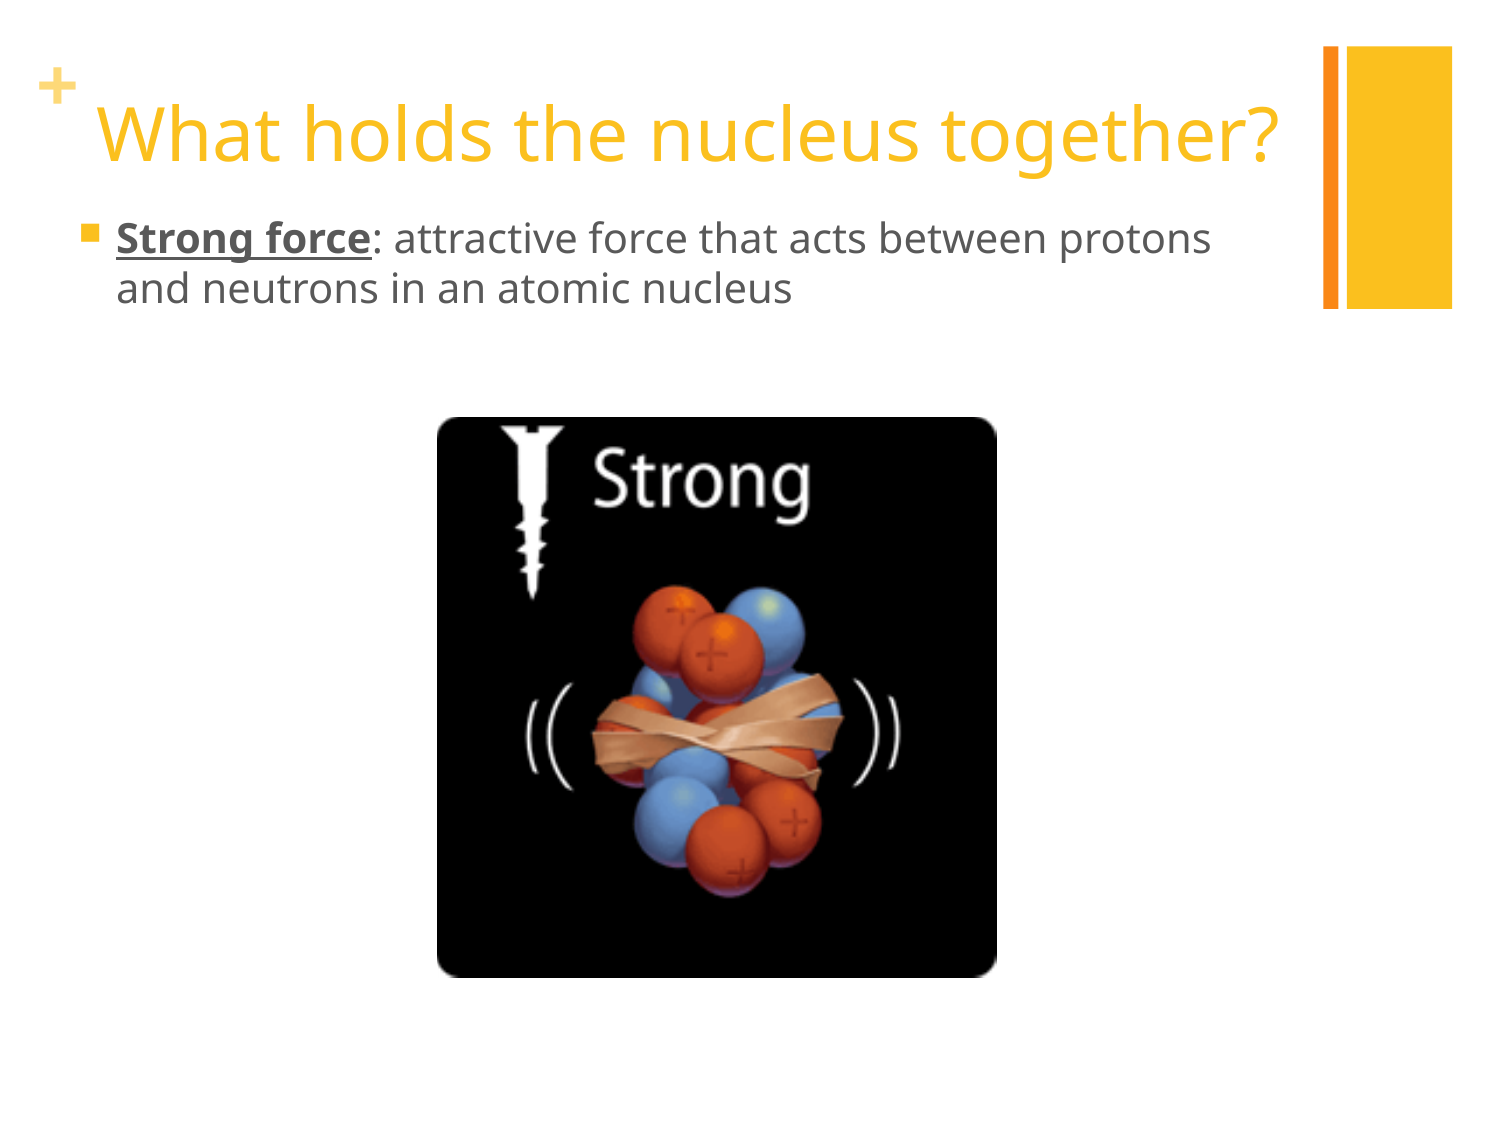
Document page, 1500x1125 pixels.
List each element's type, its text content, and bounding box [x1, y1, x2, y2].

title What holds the nucleus together? [81, 79, 1322, 263]
picture [437, 417, 998, 978]
list Strong force: attractive force that acts between protons and neutrons in an atomic nucleus [63, 204, 1304, 885]
